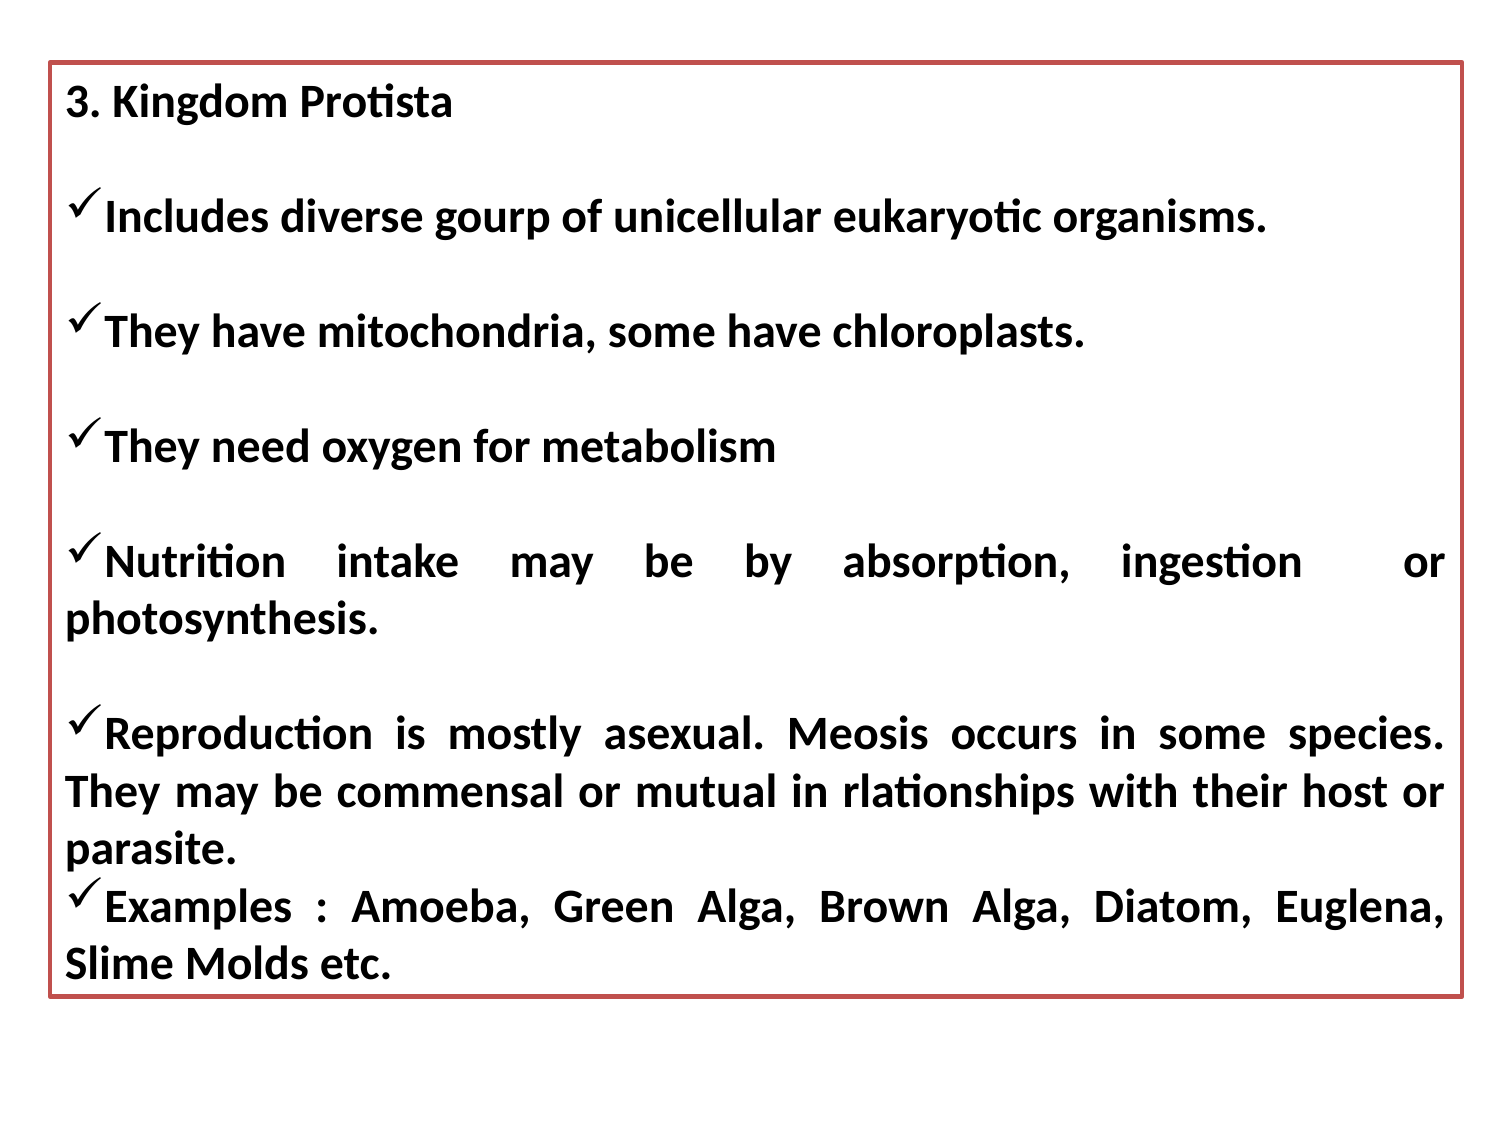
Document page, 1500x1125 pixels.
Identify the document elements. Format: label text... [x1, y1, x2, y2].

text_box 3. Kingdom Protista Includes diverse gourp of unicellular eukaryotic organisms. They have mitochondria, some have chloroplasts. They need oxygen for metabolism Nutrition intake may be by absorption, ingestion or photosynthesis. Reproduction is mostly asexual. Meosis occurs in some species. They may be commensal or mutual in rlationships with their host or parasite. Examples : Amoeba, Green Alga, Brown Alga, Diatom, Euglena, Slime Molds etc. [48, 60, 1464, 999]
